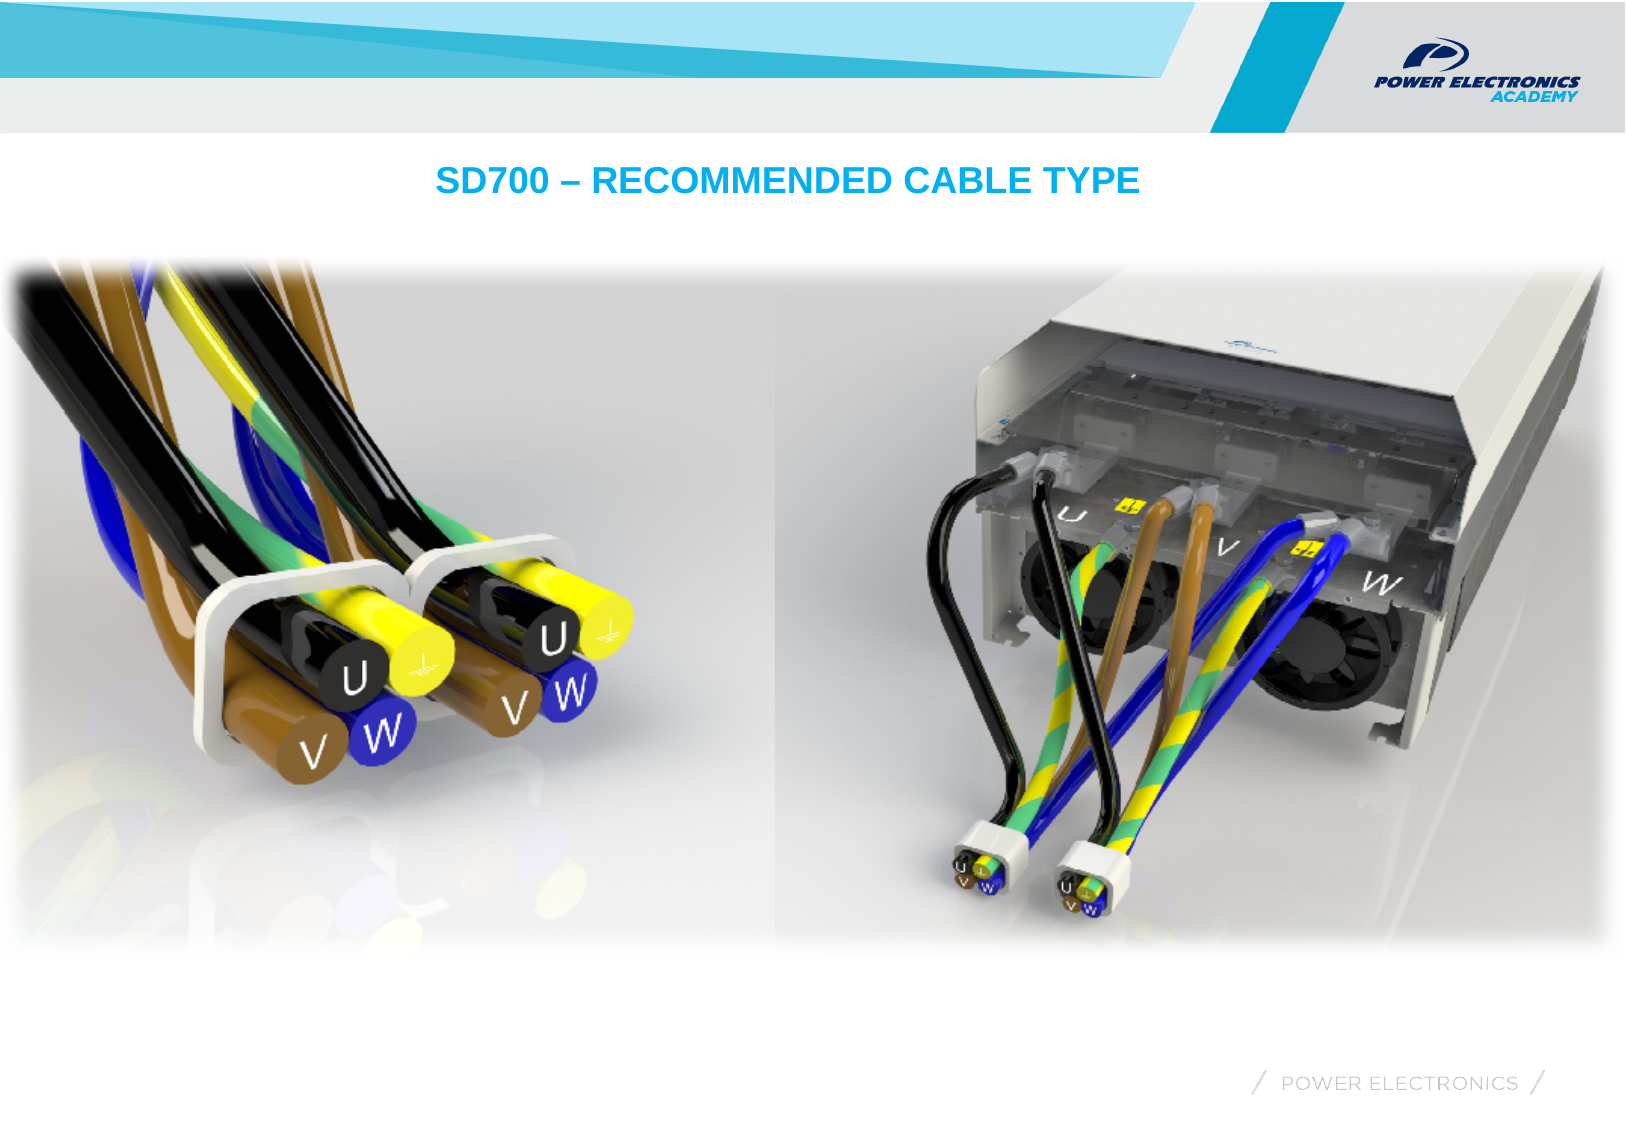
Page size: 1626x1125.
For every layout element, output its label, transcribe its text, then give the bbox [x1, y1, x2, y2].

text_box SD700 – RECOMMENDED CABLE TYPE [216, 148, 1360, 209]
picture [1251, 1069, 1545, 1095]
picture [0, 2, 1269, 133]
picture [1285, 2, 1625, 133]
picture [0, 255, 1624, 959]
